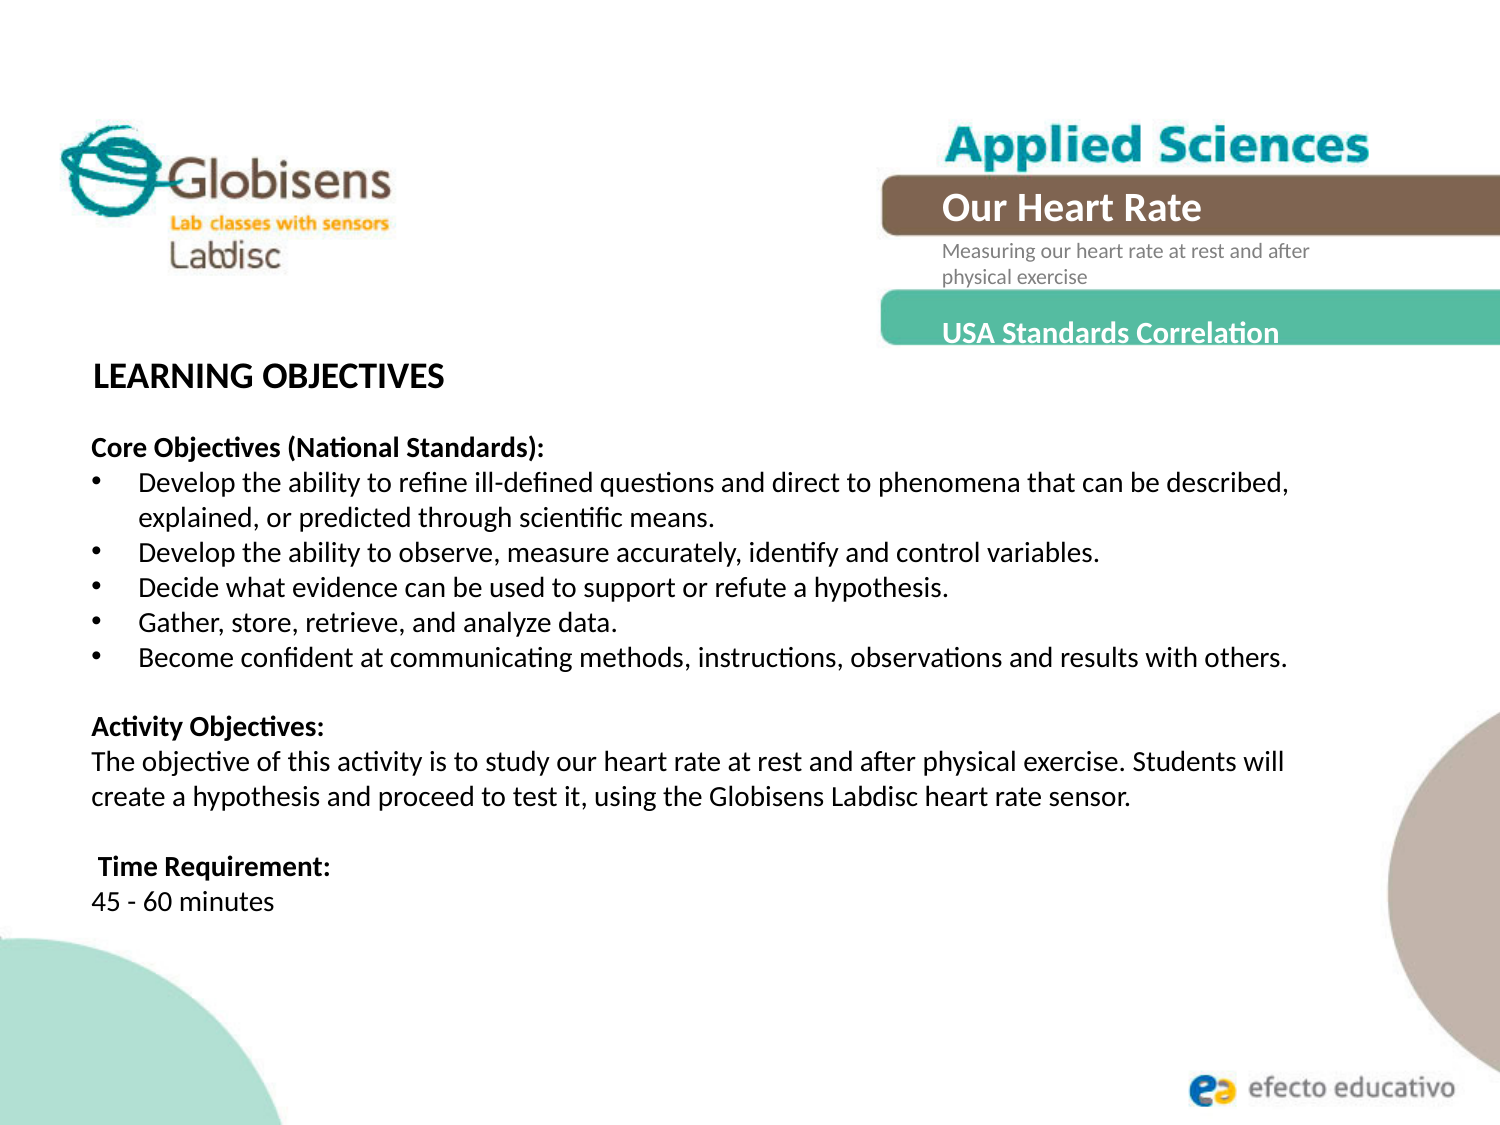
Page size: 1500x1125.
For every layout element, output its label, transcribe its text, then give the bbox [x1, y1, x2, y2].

picture [0, 0, 1500, 1125]
text_box Core Objectives (National Standards): Develop the ability to refine ill-defined questions and direct to phenomena that can be described, explained, or predicted through scientific means. Develop the ability to observe, measure accurately, identify and control variables. Decide what evidence can be used to support or refute a hypothesis. Gather, store, retrieve, and analyze data. Become confident at communicating methods, instructions, observations and results with others. Activity Objectives: The objective of this activity is to study our heart rate at rest and after physical exercise. Students will create a hypothesis and proceed to test it, using the Globisens Labdisc heart rate sensor. Time Requirement: 45 - 60 minutes [76, 420, 1353, 925]
text_box USA Standards Correlation [927, 305, 1483, 374]
text_box LEARNING OBJECTIVES [78, 343, 461, 403]
text_box Our Heart Rate [927, 172, 1500, 228]
text_box Measuring our heart rate at rest and after physical exercise [927, 228, 1500, 296]
